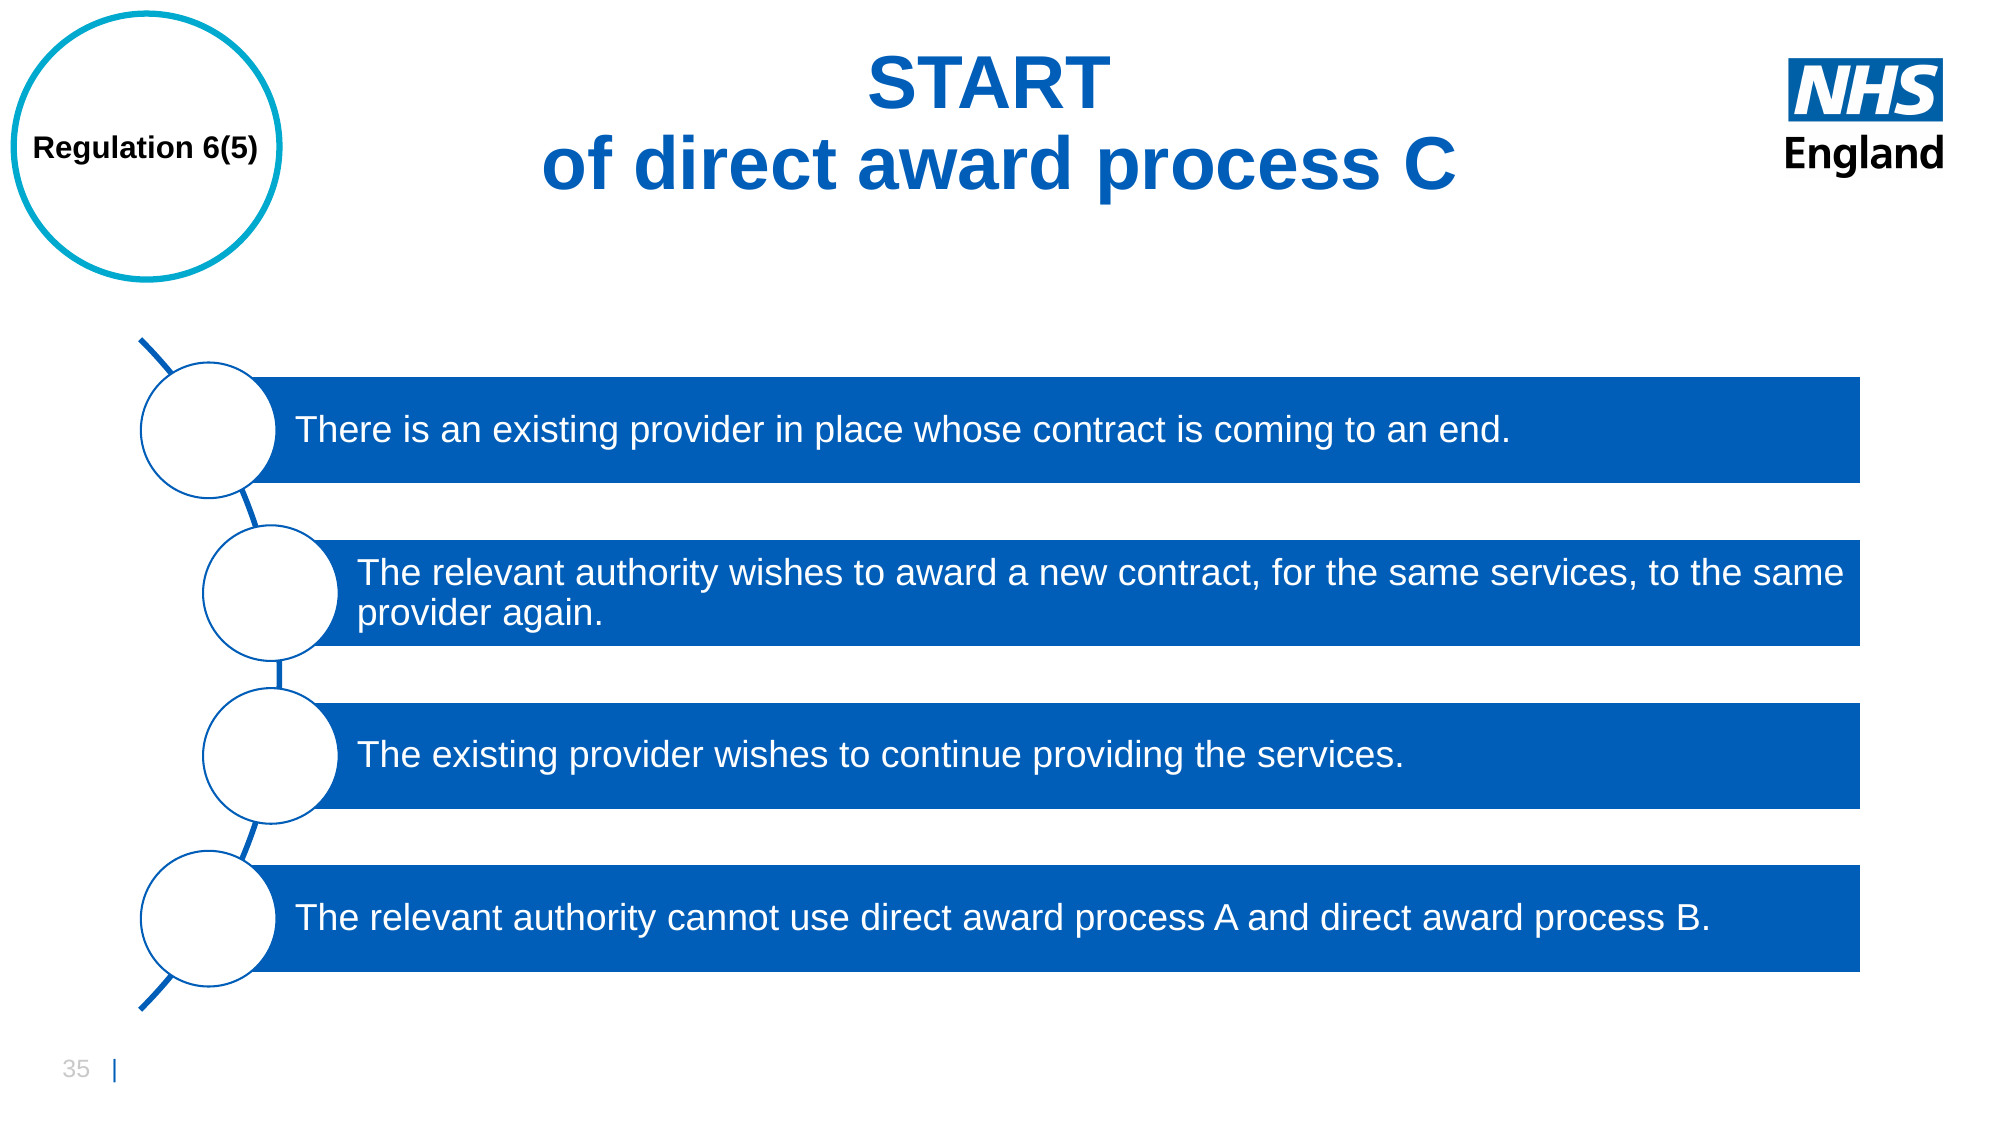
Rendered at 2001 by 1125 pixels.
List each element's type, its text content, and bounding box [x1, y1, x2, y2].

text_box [13, 13, 280, 280]
title START of direct award process C [313, 61, 1687, 188]
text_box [128, 321, 1872, 1028]
picture [1786, 58, 1943, 178]
